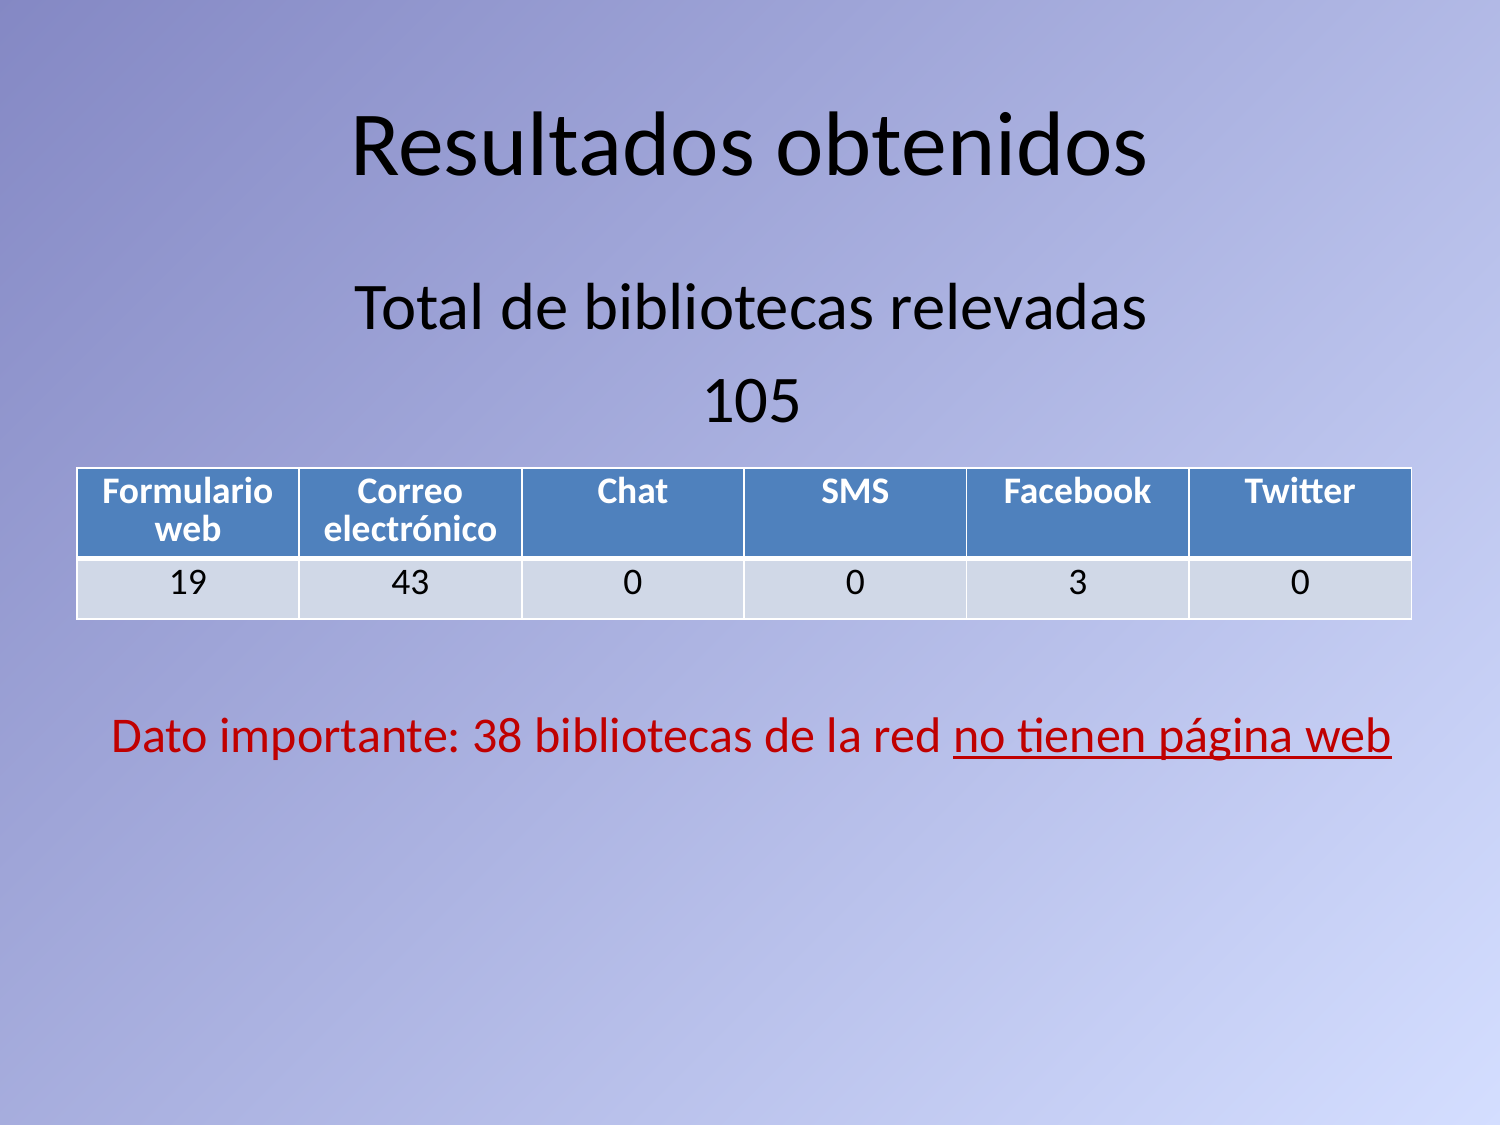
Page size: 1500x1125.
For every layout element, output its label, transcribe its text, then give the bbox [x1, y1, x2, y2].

table_cell 3 [967, 561, 1188, 618]
table_header Facebook [967, 469, 1188, 556]
table_header Correo electrónico [300, 469, 521, 556]
table_cell 19 [78, 561, 298, 618]
table_header Formulario web [78, 469, 298, 556]
table_cell 43 [300, 561, 521, 618]
table_header SMS [745, 469, 966, 556]
table_cell 0 [745, 561, 966, 618]
table_header Twitter [1190, 469, 1411, 556]
table_header Chat [523, 469, 743, 556]
table_cell 0 [1190, 561, 1411, 618]
list Total de bibliotecas relevadas 105 Dato importante: 38 bibliotecas de la red no tienen página web [76, 255, 1427, 998]
table_cell 0 [523, 561, 743, 618]
title Resultados obtenidos [75, 45, 1425, 233]
